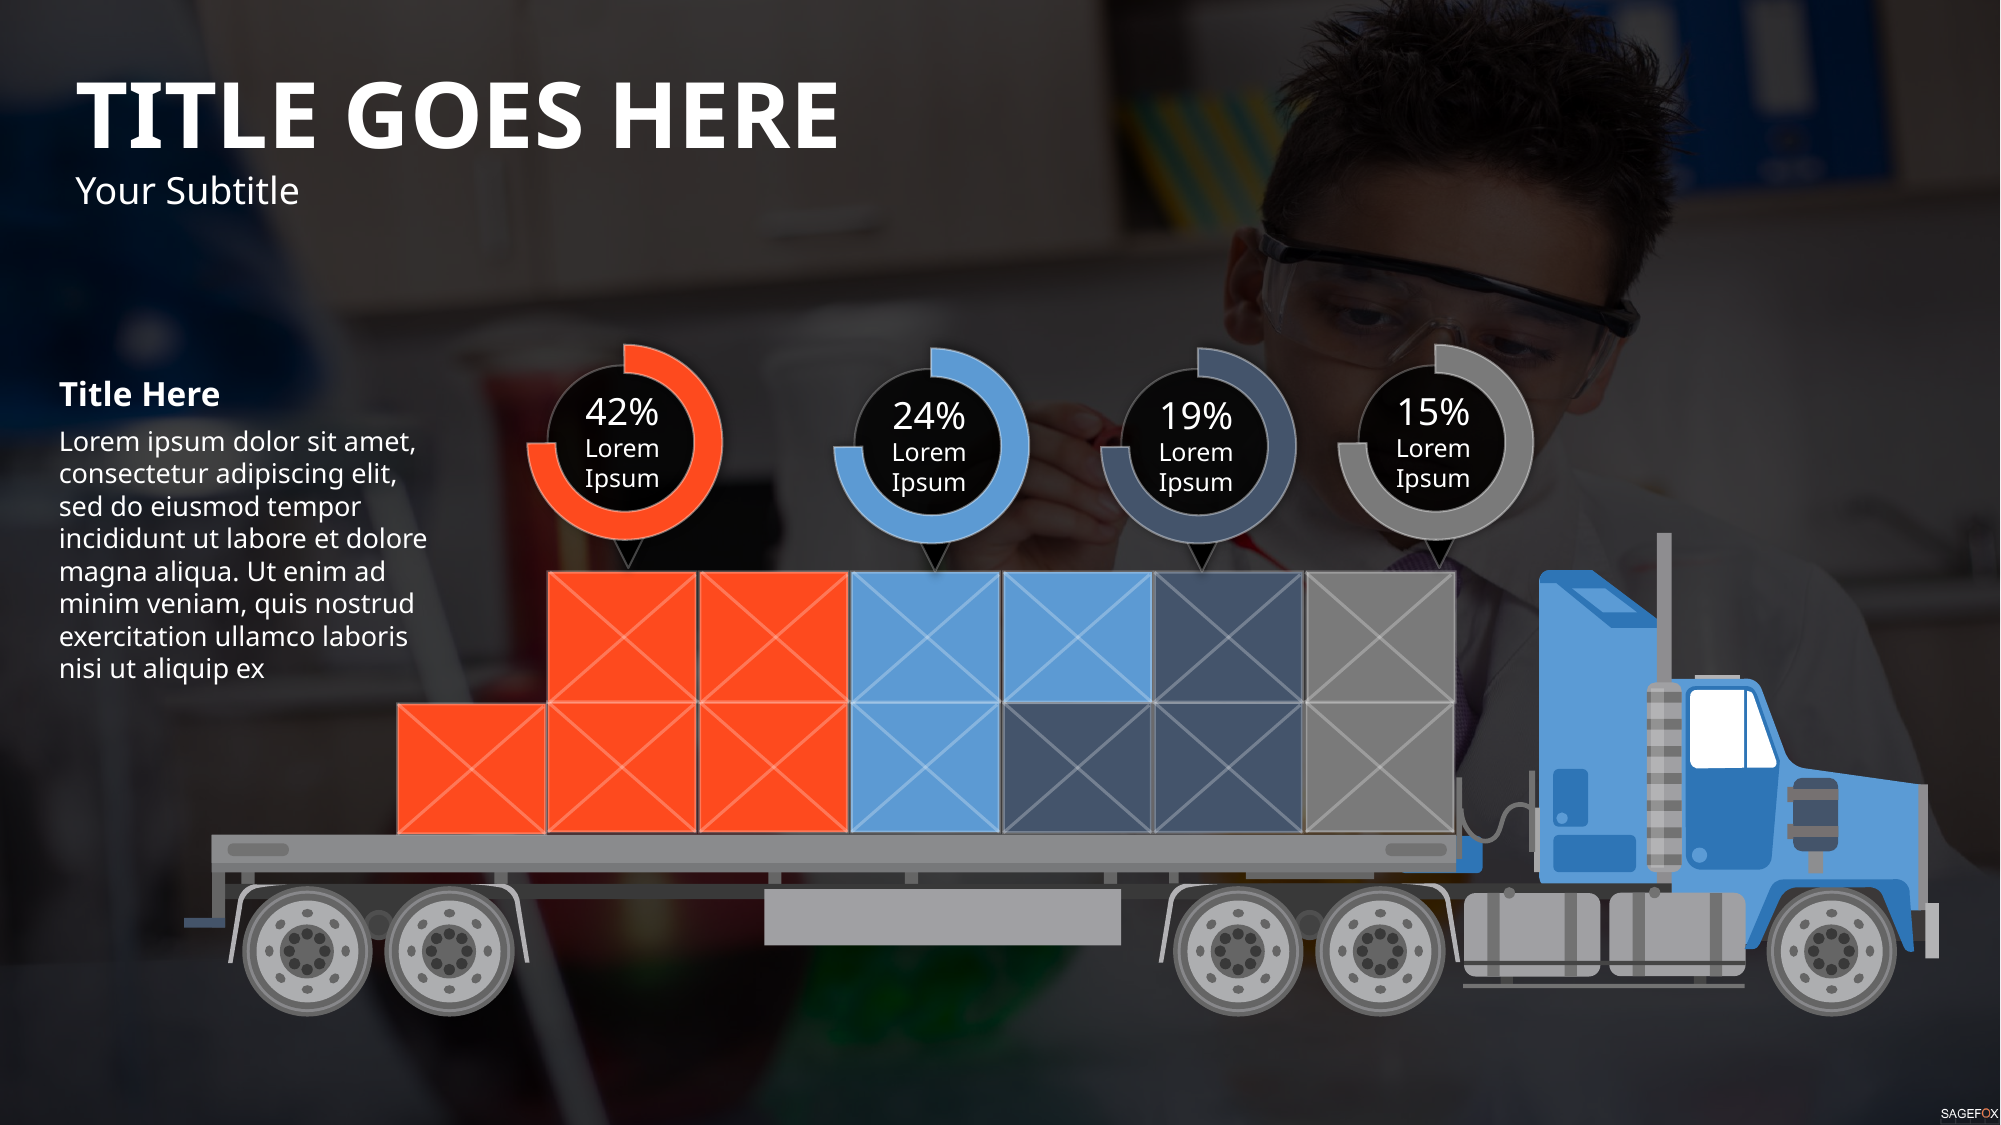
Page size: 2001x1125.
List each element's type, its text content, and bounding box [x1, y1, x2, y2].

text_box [851, 571, 1152, 833]
picture [0, 0, 2001, 1125]
text_box 24% Lorem Ipsum [853, 368, 995, 507]
text_box [833, 347, 1031, 532]
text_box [184, 532, 1939, 1017]
text_box 19% Lorem Ipsum [1120, 368, 1263, 507]
text_box 42% Lorem Ipsum [546, 364, 690, 503]
text_box [1337, 343, 1535, 532]
text_box 15% Lorem Ipsum [1357, 364, 1501, 503]
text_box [1305, 572, 1456, 833]
text_box [526, 343, 724, 532]
text_box [1100, 347, 1298, 532]
text_box TITLE GOES HERE Your Subtitle [60, 49, 1036, 220]
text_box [397, 571, 850, 835]
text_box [1152, 572, 1303, 833]
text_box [43, 366, 456, 662]
